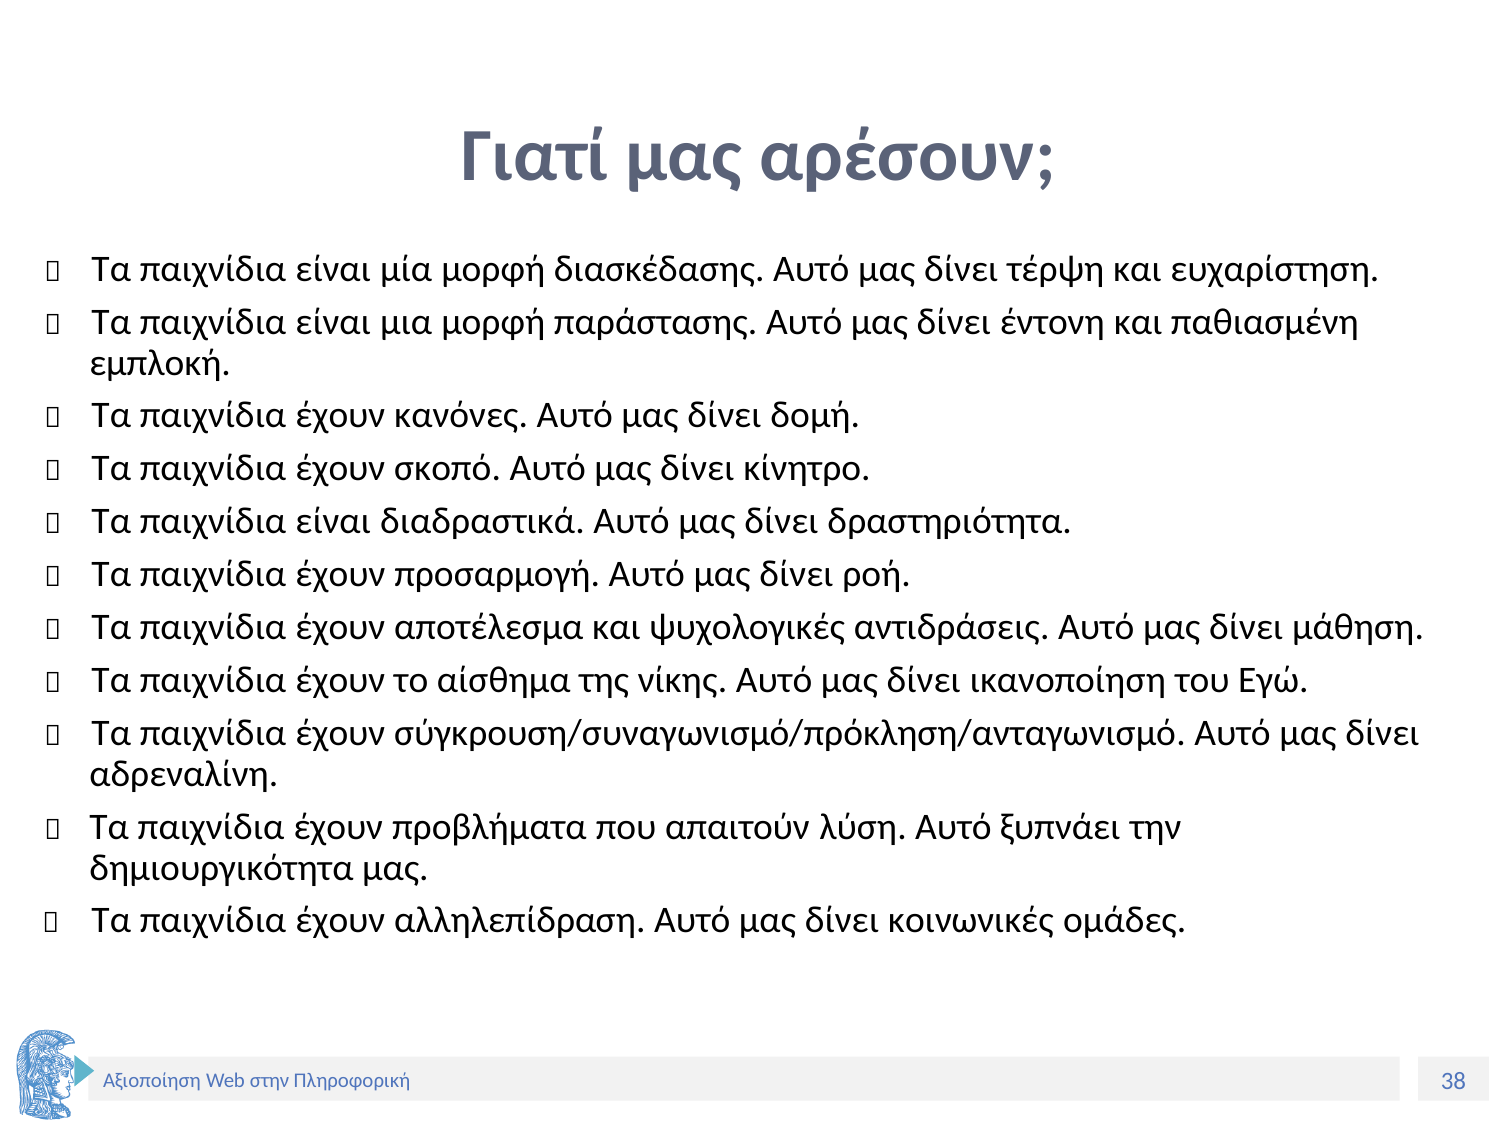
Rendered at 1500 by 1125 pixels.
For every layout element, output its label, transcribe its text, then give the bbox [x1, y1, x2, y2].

picture [9, 1026, 81, 1120]
title Γιατί μας αρέσουν; [75, 32, 1425, 244]
text_box  Τα παιχνίδια είναι μία μορφή διασκέδασης. Αυτό μας δίνει τέρψη και ευχαρίστηση.  Τα παιχνίδια είναι μια μορφή παράστασης. Αυτό μας δίνει έντονη και παθιασμένη εμπλοκή.  Τα παιχνίδια έχουν κανόνες. Αυτό μας δίνει δομή.  Τα παιχνίδια έχουν σκοπό. Αυτό μας δίνει κίνητρο.  Τα παιχνίδια είναι διαδραστικά. Αυτό μας δίνει δραστηριότητα.  Τα παιχνίδια έχουν προσαρμογή. Αυτό μας δίνει ροή.  Τα παιχνίδια έχουν αποτέλεσμα και ψυχολογικές αντιδράσεις. Αυτό μας δίνει μάθηση.  Τα παιχνίδια έχουν το αίσθημα της νίκης. Αυτό μας δίνει ικανοποίηση του Εγώ.  Τα παιχνίδια έχουν σύγκρουση/συναγωνισμό/πρόκληση/ανταγωνισμό. Αυτό μας δίνει αδρεναλίνη.  Τα παιχνίδια έχουν προβλήματα που απαιτούν λύση. Αυτό ξυπνάει την δημιουργικότητα μας.  Τα παιχνίδια έχουν αλληλεπίδραση. Αυτό μας δίνει κοινωνικές ομάδες. [42, 244, 1451, 941]
text_box [74, 1055, 95, 1087]
